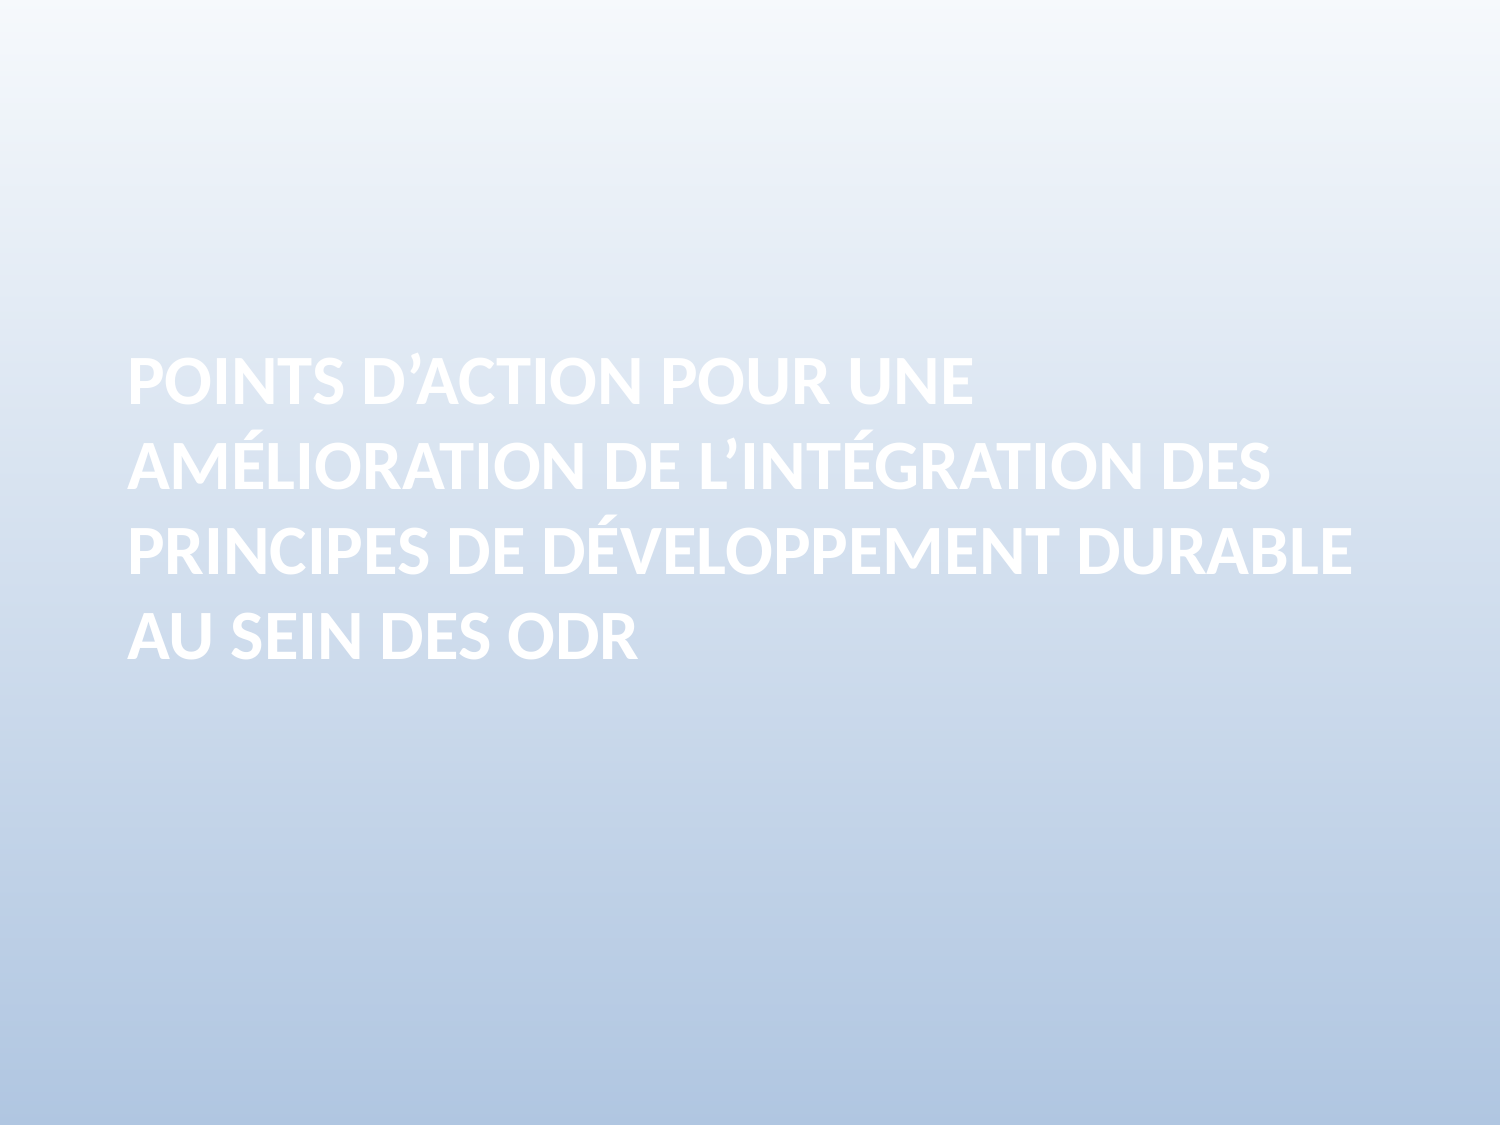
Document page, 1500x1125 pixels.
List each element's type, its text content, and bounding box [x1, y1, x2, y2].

title Points d’action pour une amélioration de l’Intégration des principes de Développement durable au sein des ODR [112, 326, 1376, 622]
